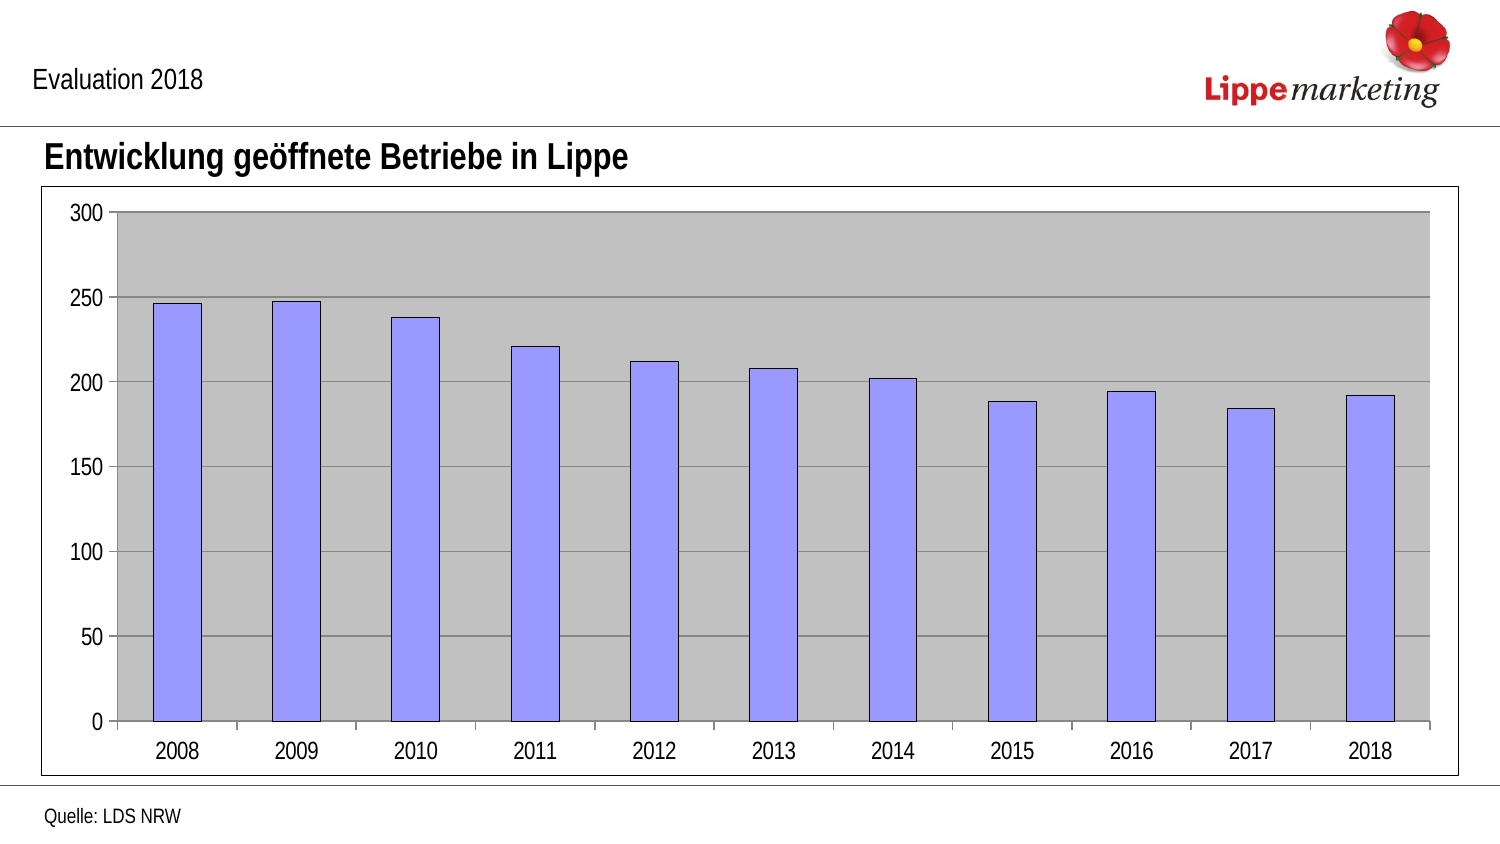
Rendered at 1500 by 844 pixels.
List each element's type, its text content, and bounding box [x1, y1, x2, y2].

text_box Entwicklung geöffnete Betriebe in Lippe [29, 148, 1443, 185]
text_box Quelle: LDS NRW [29, 795, 243, 836]
picture [1203, 8, 1458, 53]
text_box Evaluation 2018 [17, 53, 1471, 148]
chart [40, 185, 1459, 777]
